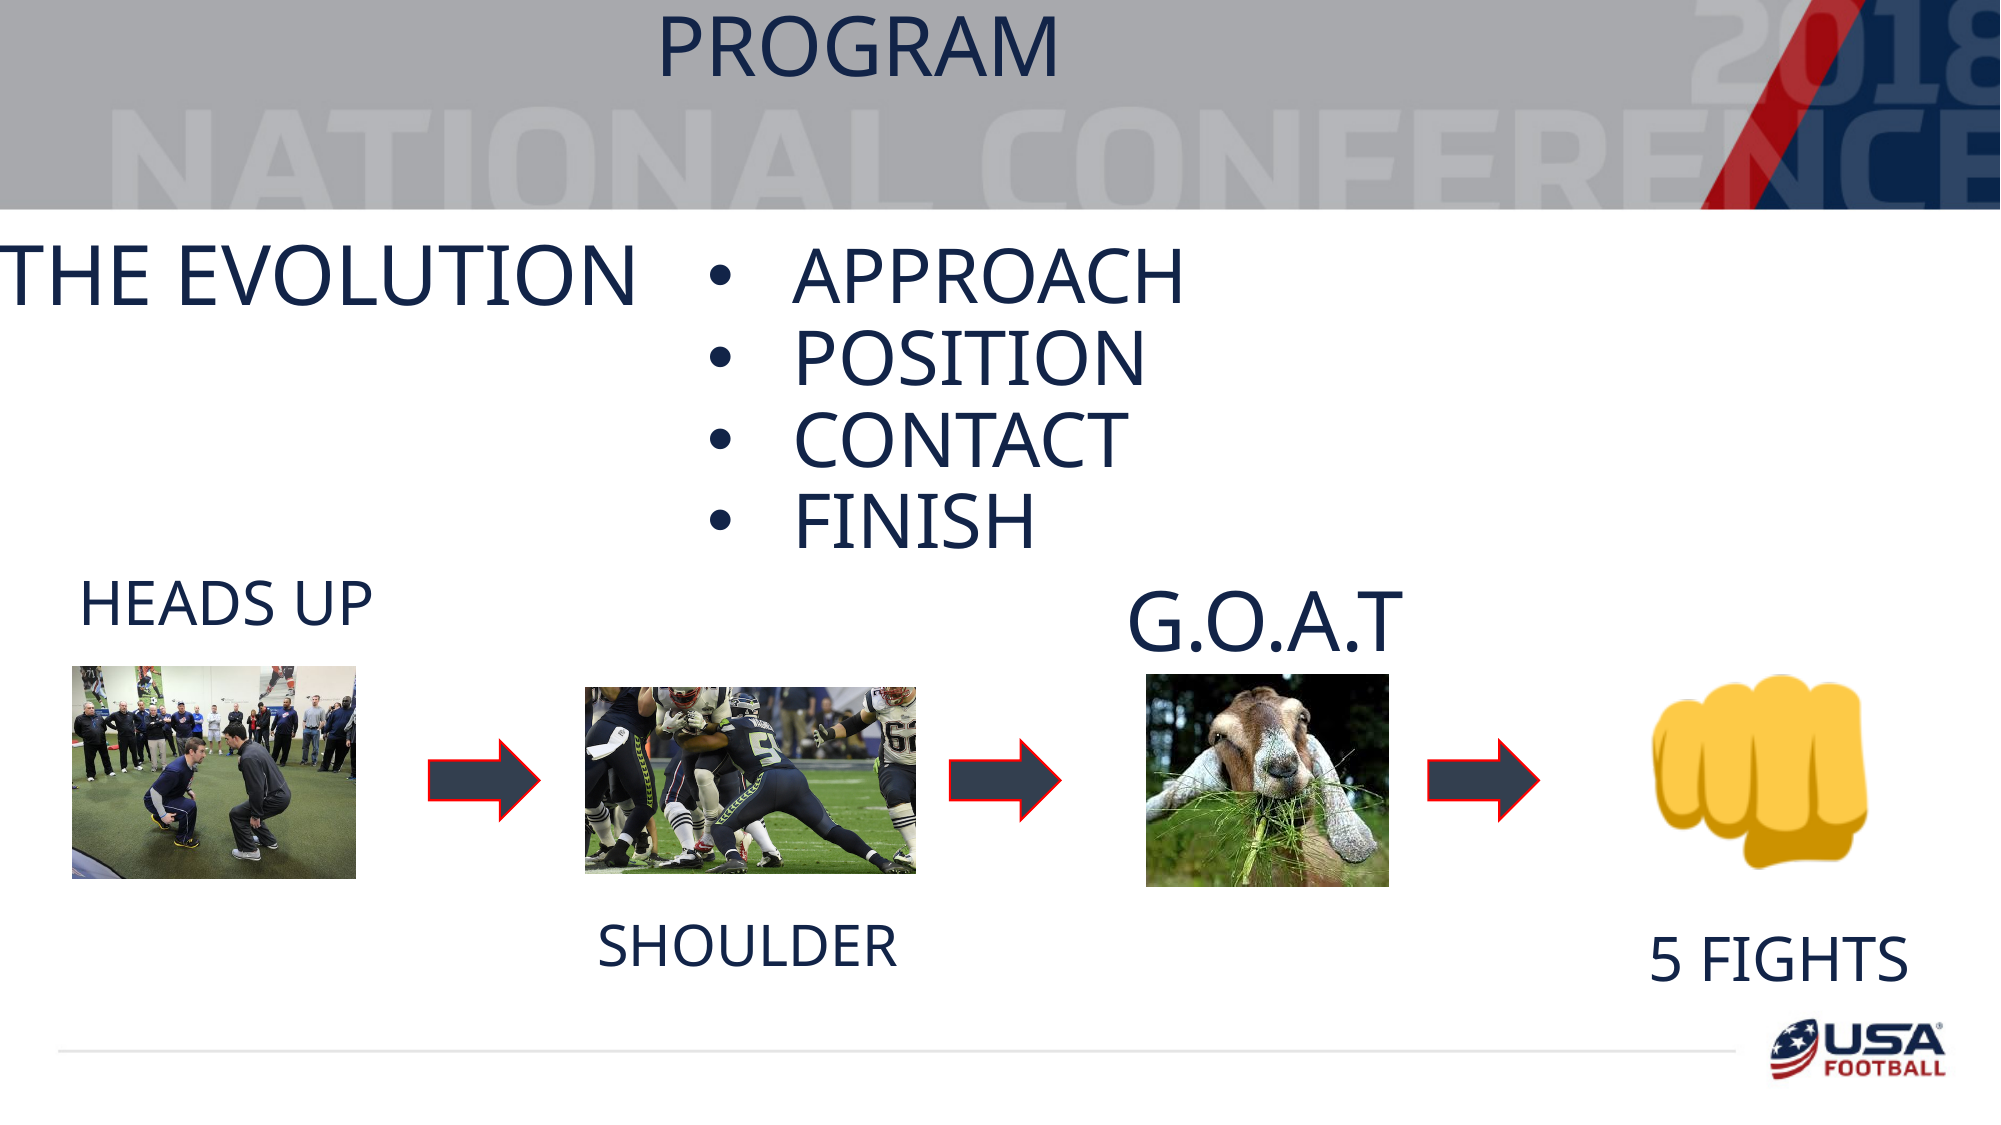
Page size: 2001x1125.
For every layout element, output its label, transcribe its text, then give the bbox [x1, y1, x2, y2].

text_box Approach Position Contact finish [692, 228, 1899, 573]
text_box [1427, 738, 1541, 823]
text_box [948, 738, 1062, 823]
text_box g.o.a.t [1097, 573, 1432, 677]
text_box The evolution [0, 0, 935, 331]
text_box 5 FIGHTS [1620, 886, 1955, 1002]
text_box [427, 738, 542, 823]
text_box Shoulder [580, 871, 916, 987]
picture [0, 0, 2000, 1125]
text_box Heads up [59, 531, 394, 647]
text_box Developing A YEAR ROUND TACKLING PROGRAM [935, 0, 1871, 103]
